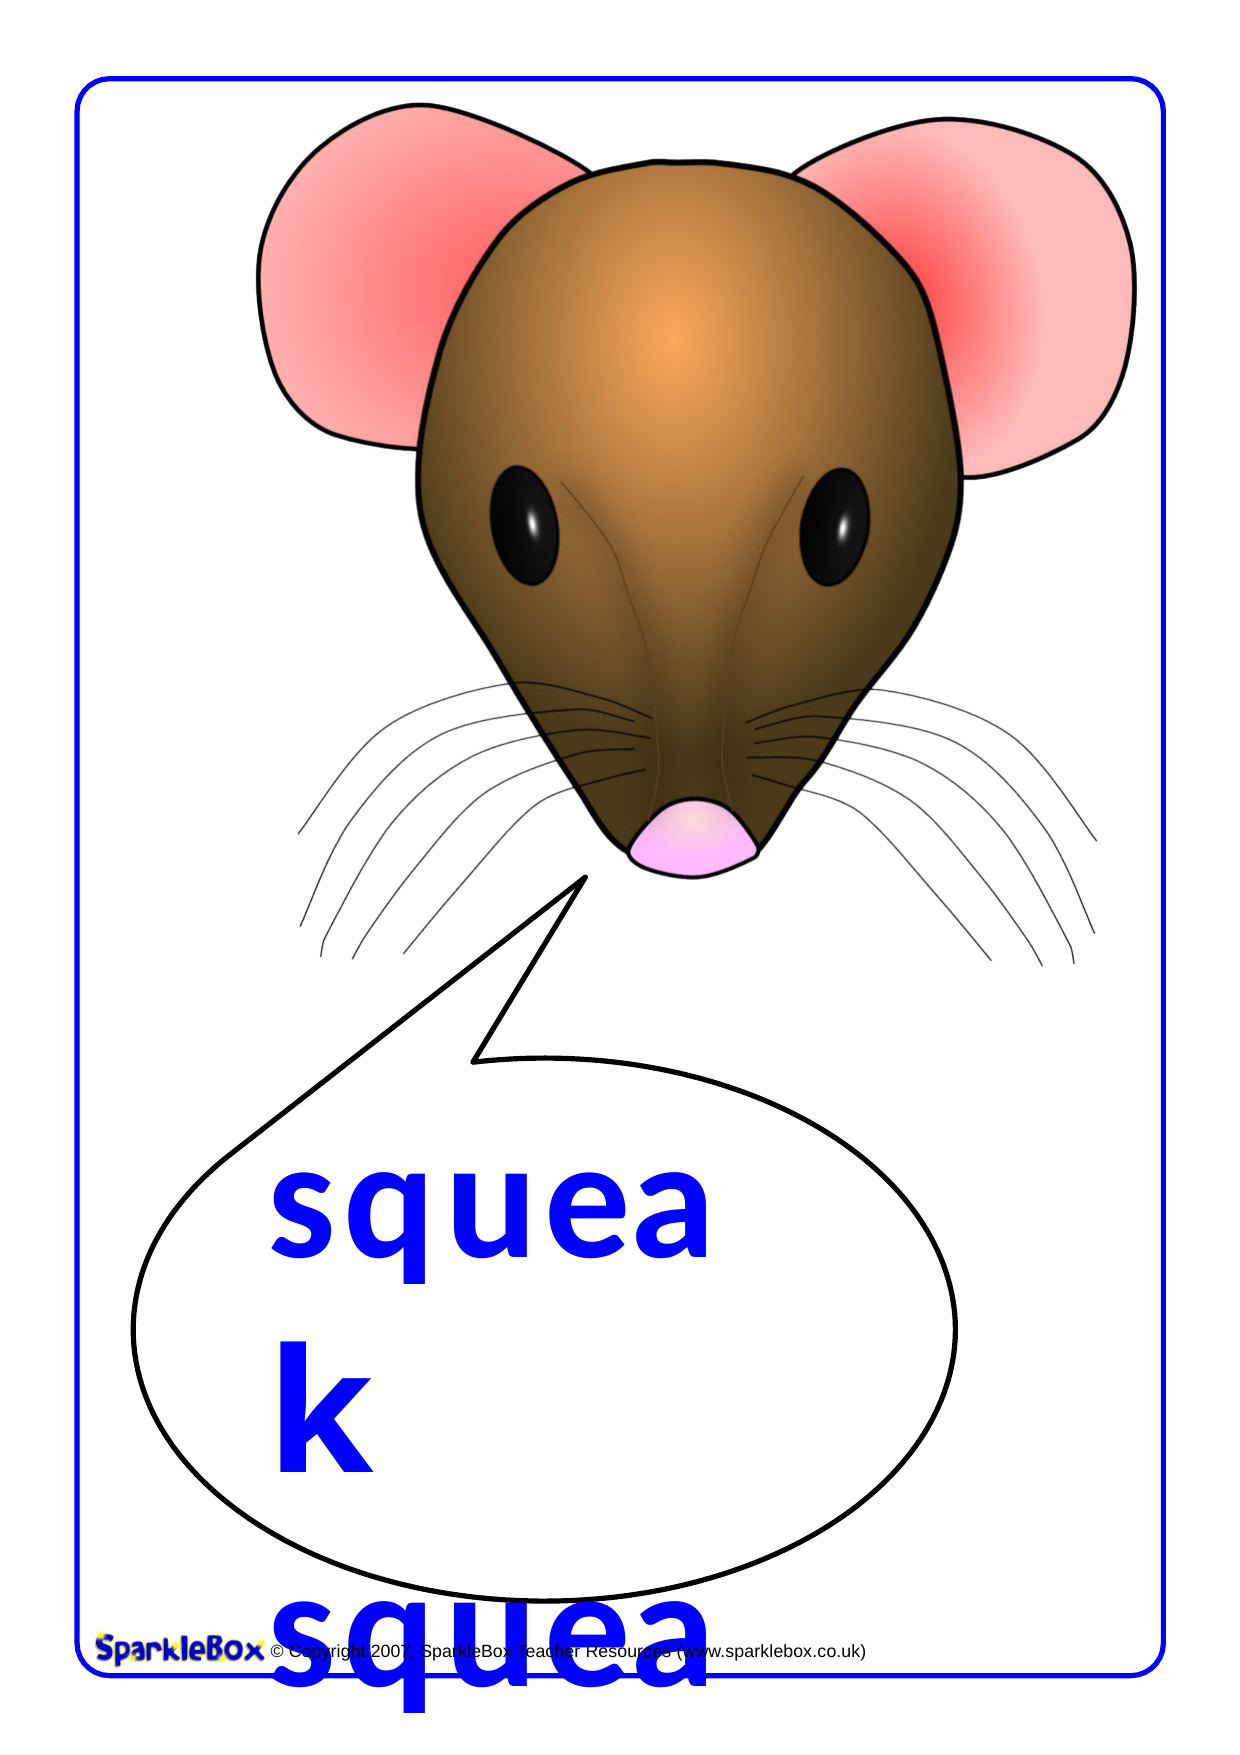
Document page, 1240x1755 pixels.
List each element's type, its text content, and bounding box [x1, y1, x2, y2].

text_box [329, 975, 695, 1077]
text_box squeak squeak [265, 1077, 832, 1755]
picture [91, 1627, 265, 1673]
text_box [133, 1127, 265, 1529]
text_box [832, 1135, 956, 1524]
footer © Copyright 2007, SparkleBox Teacher Resources (www.sparklebox.co.uk) [268, 1641, 874, 1755]
text_box [244, 74, 1145, 975]
